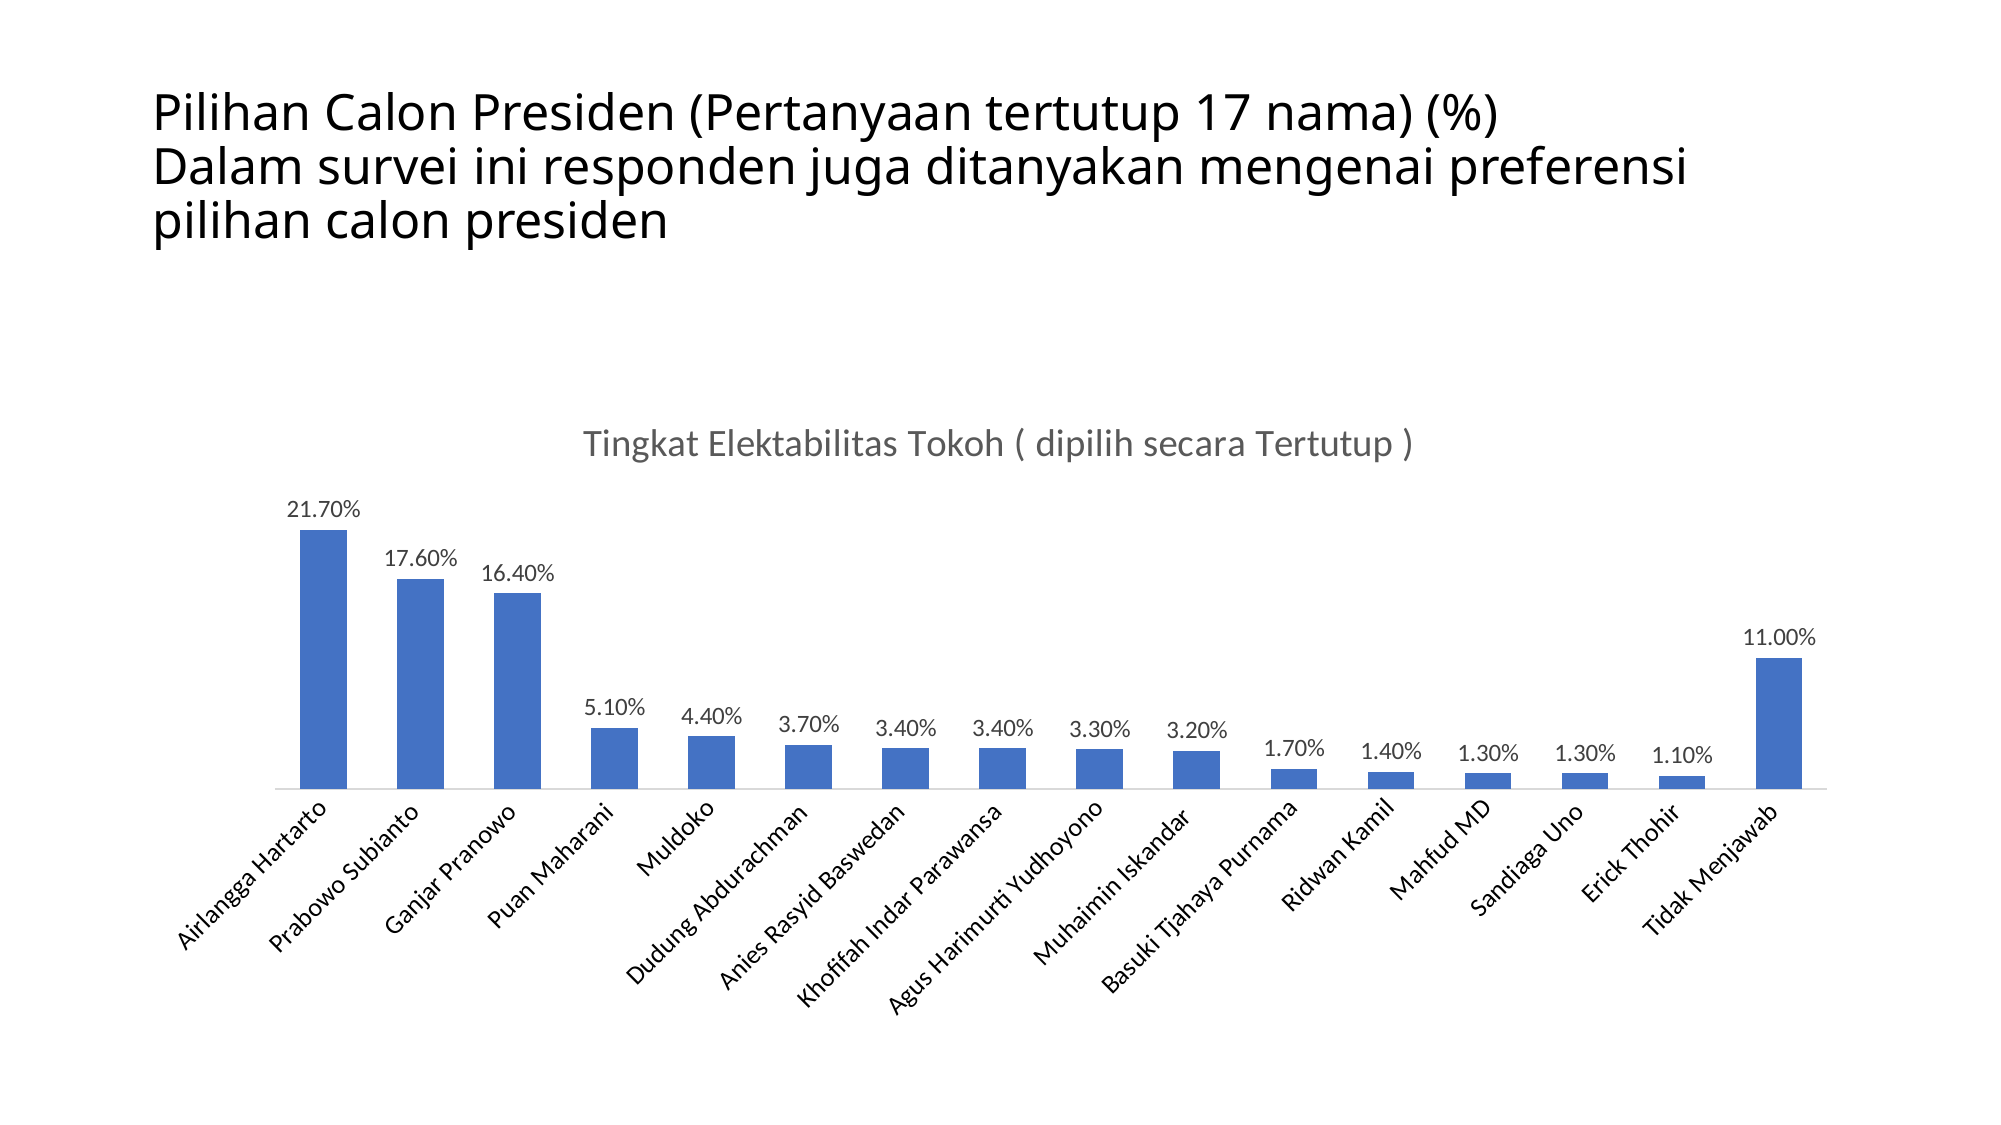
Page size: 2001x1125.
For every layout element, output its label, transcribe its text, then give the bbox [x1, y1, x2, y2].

chart [136, 394, 1862, 1035]
title Pilihan Calon Presiden (Pertanyaan tertutup 17 nama) (%) Dalam survei ini responden juga ditanyakan mengenai preferensi pilihan calon presiden [137, 59, 1863, 278]
